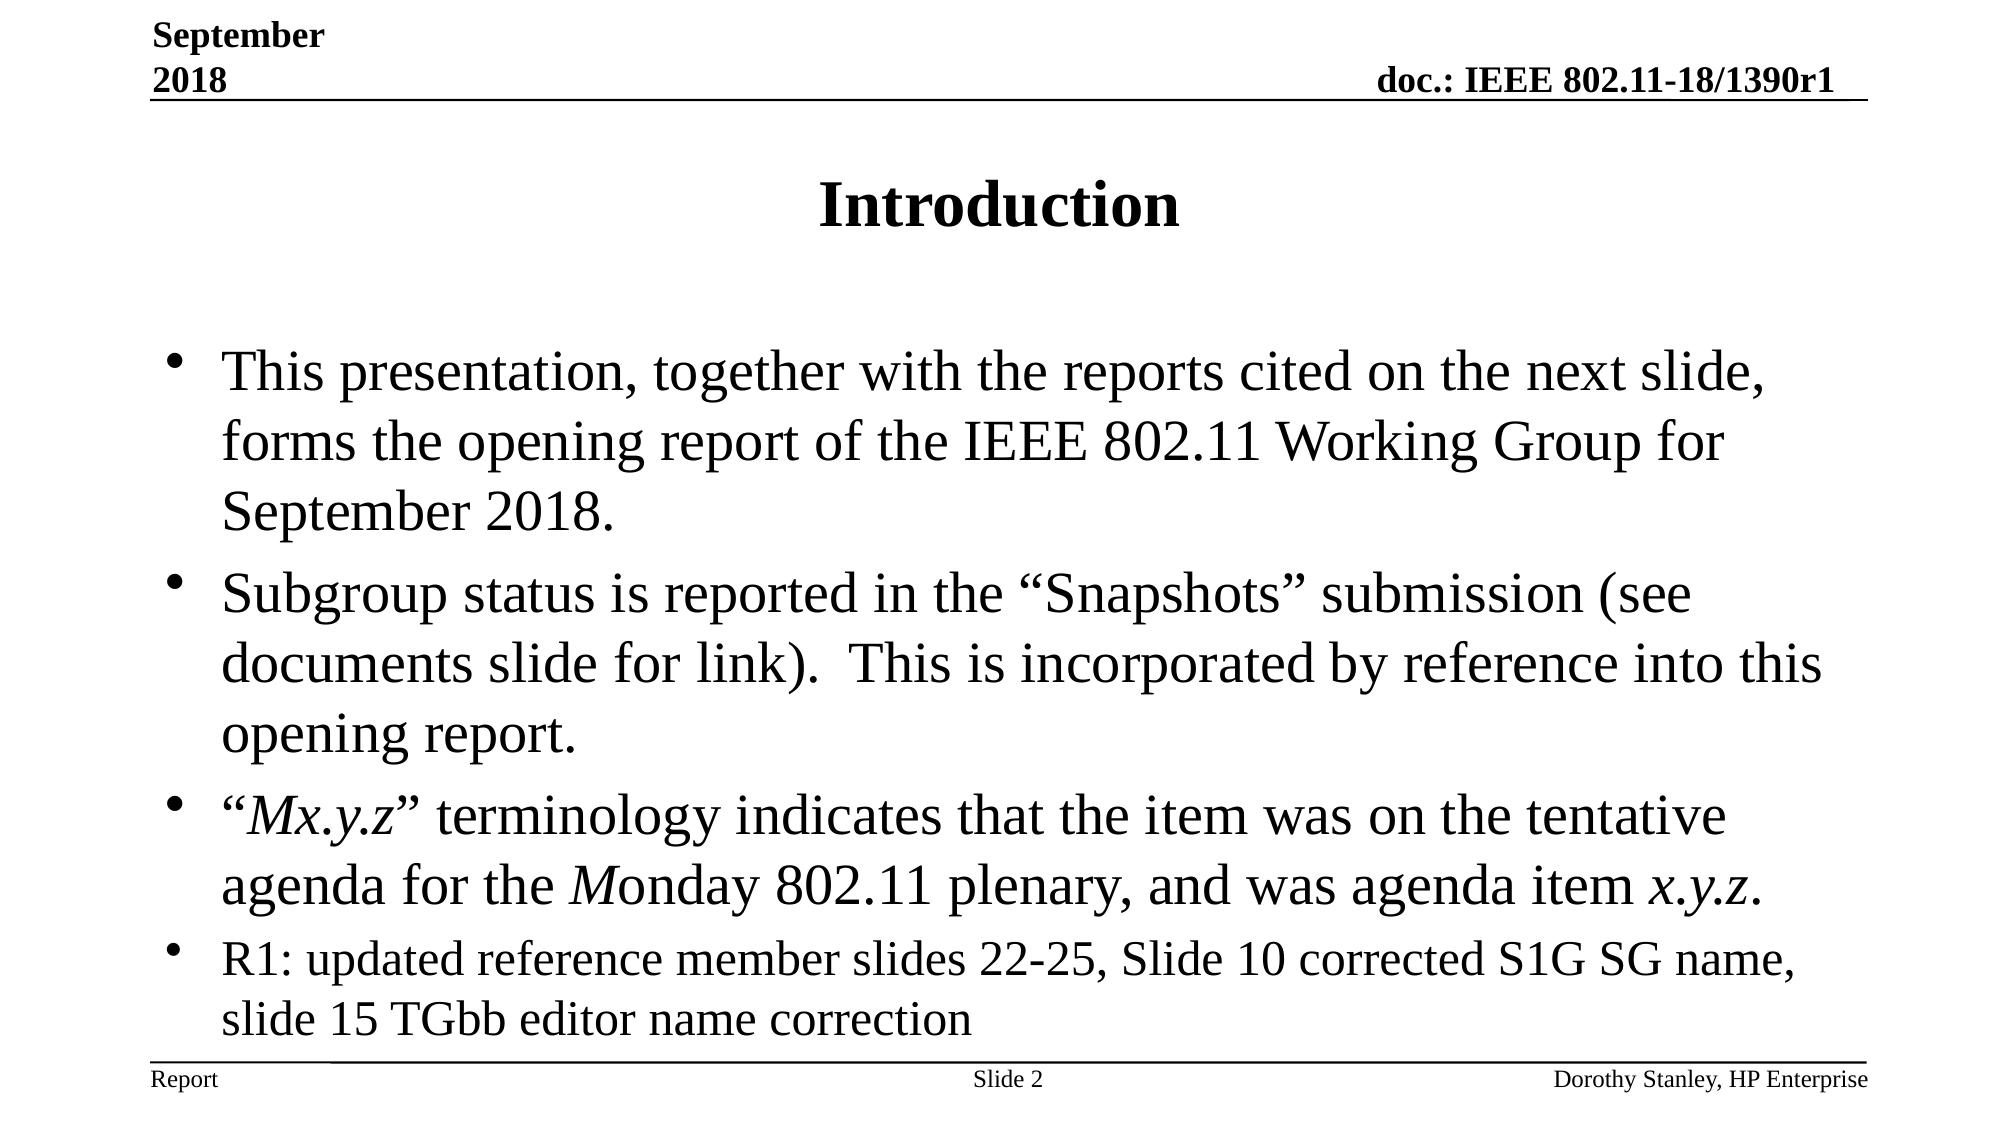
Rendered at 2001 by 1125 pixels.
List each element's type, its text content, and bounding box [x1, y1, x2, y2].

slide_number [152, 54, 406, 101]
list This presentation, together with the reports cited on the next slide, forms the opening report of the IEEE 802.11 Working Group for September 2018. Subgroup status is reported in the “Snapshots” submission (see documents slide for link). This is incorporated by reference into this opening report. “Mx.y.z” terminology indicates that the item was on the tentative agenda for the Monday 802.11 plenary, and was agenda item x.y.z. R1: updated reference member slides 22-25, Slide 10 corrected S1G SG name, slide 15 TGbb editor name correction [150, 324, 1850, 1000]
footer Dorothy Stanley, HP Enterprise [1512, 1061, 1869, 1093]
title Introduction [150, 112, 1850, 288]
slide_number Slide 2 [964, 1061, 1053, 1093]
